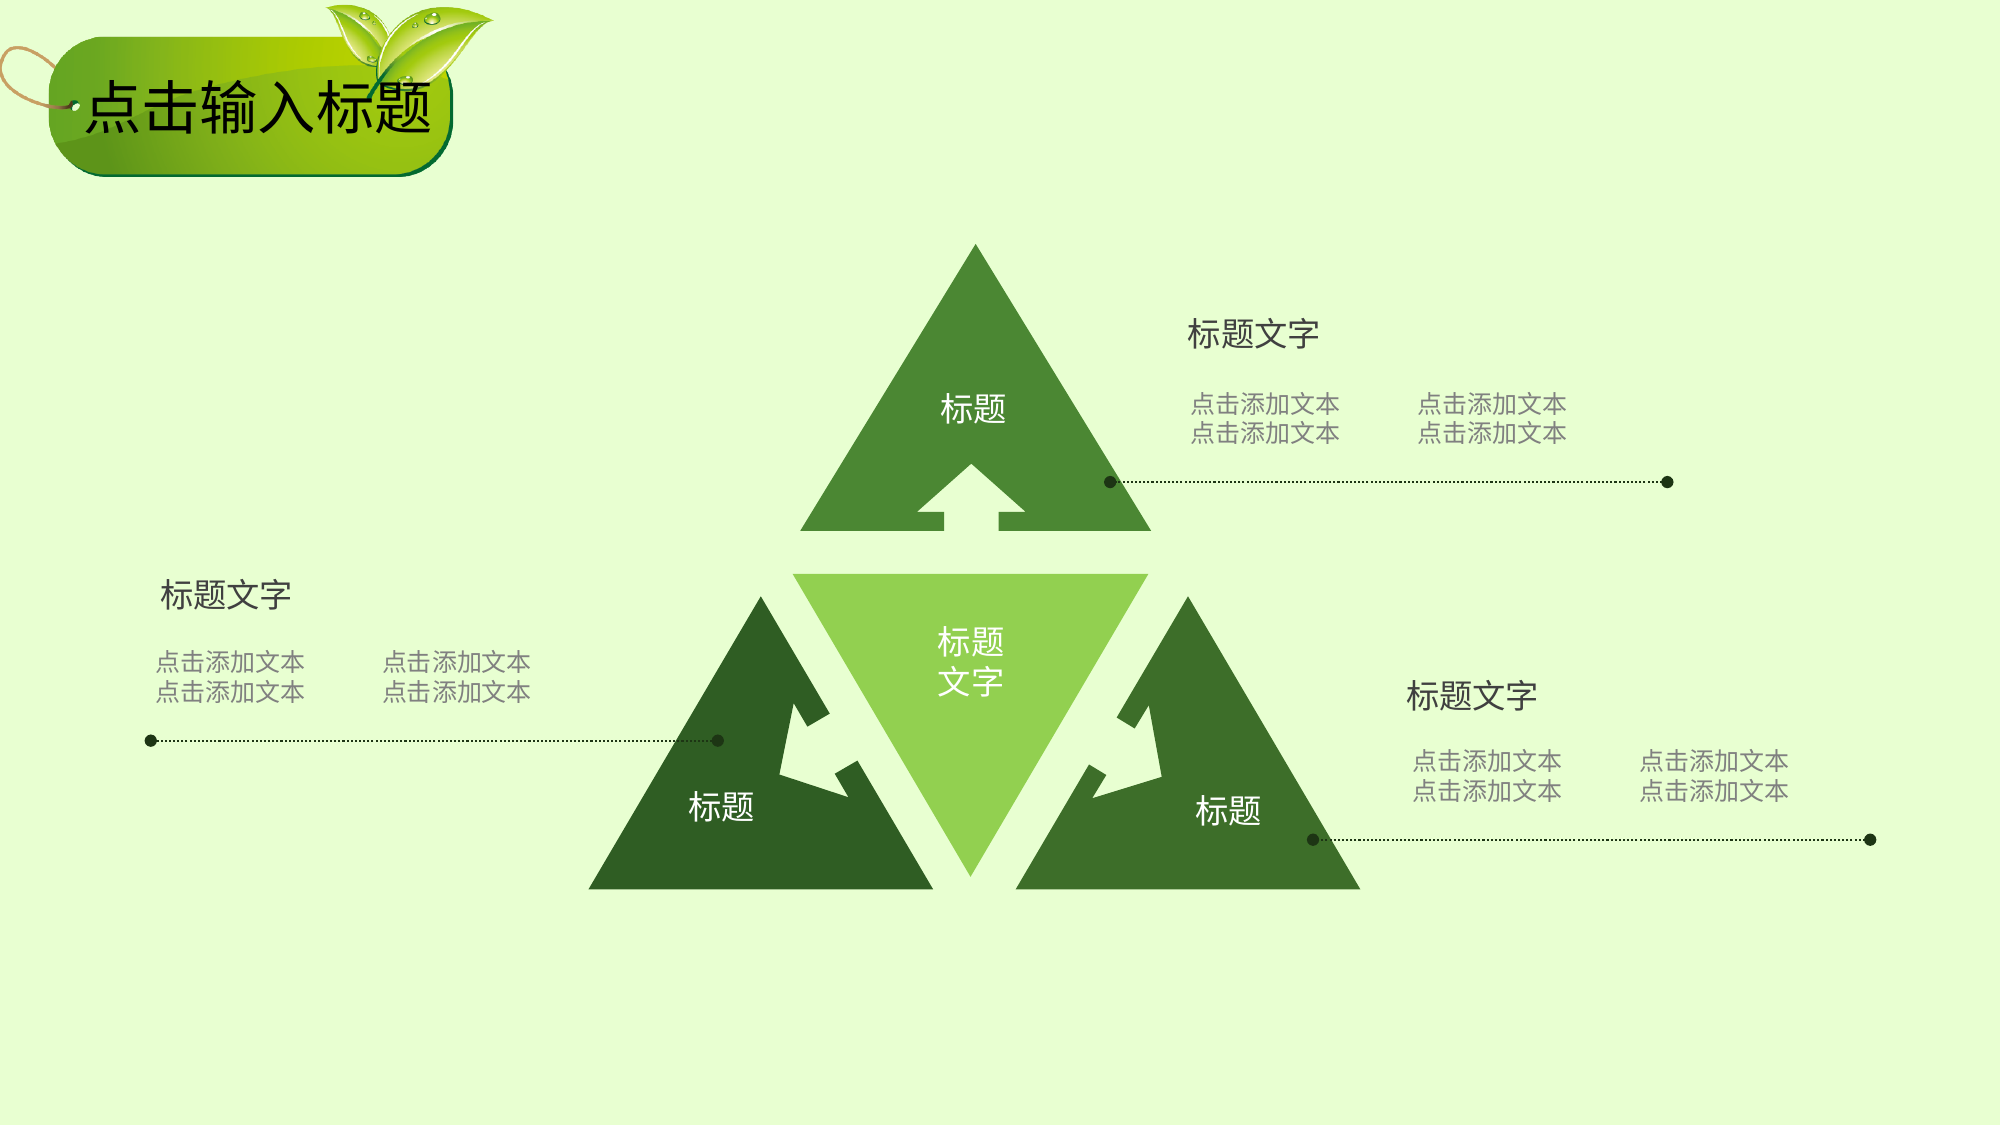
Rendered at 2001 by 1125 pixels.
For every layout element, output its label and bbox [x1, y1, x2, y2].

text_box [1015, 596, 1361, 890]
picture [0, 0, 515, 177]
text_box [588, 596, 934, 890]
text_box [792, 573, 1149, 877]
text_box [800, 243, 1152, 531]
text_box [140, 567, 718, 741]
text_box [1312, 668, 1876, 840]
text_box [1110, 305, 1668, 483]
